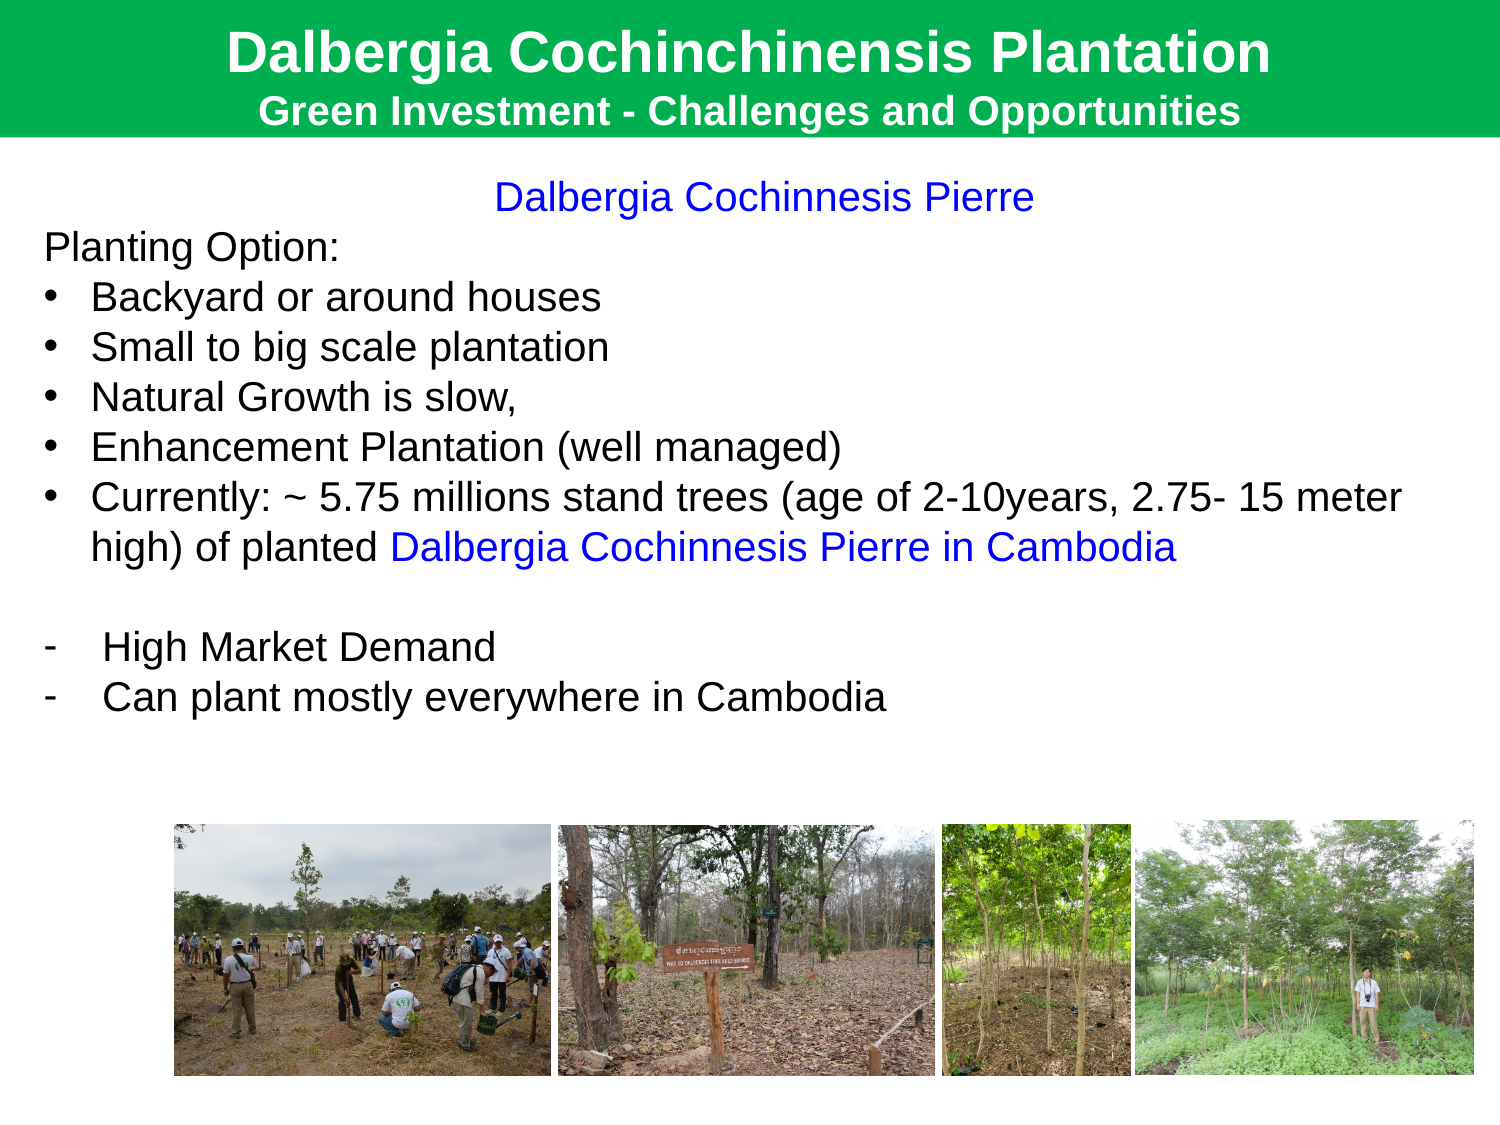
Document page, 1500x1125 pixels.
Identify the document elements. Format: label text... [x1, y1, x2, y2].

picture [942, 824, 1131, 1076]
picture [558, 824, 935, 1076]
text_box Dalbergia Cochinnesis Pierre Planting Option: Backyard or around houses Small to big scale plantation Natural Growth is slow, Enhancement Plantation (well managed) Currently: ~ 5.75 millions stand trees (age of 2-10years, 2.75- 15 meter high) of planted Dalbergia Cochinnesis Pierre in Cambodia High Market Demand Can plant mostly everywhere in Cambodia [28, 162, 1500, 728]
text_box Dalbergia Cochinchinensis Plantation Green Investment - Challenges and Opportunities [0, 0, 1500, 138]
picture [174, 824, 551, 1076]
picture [1135, 820, 1475, 1075]
